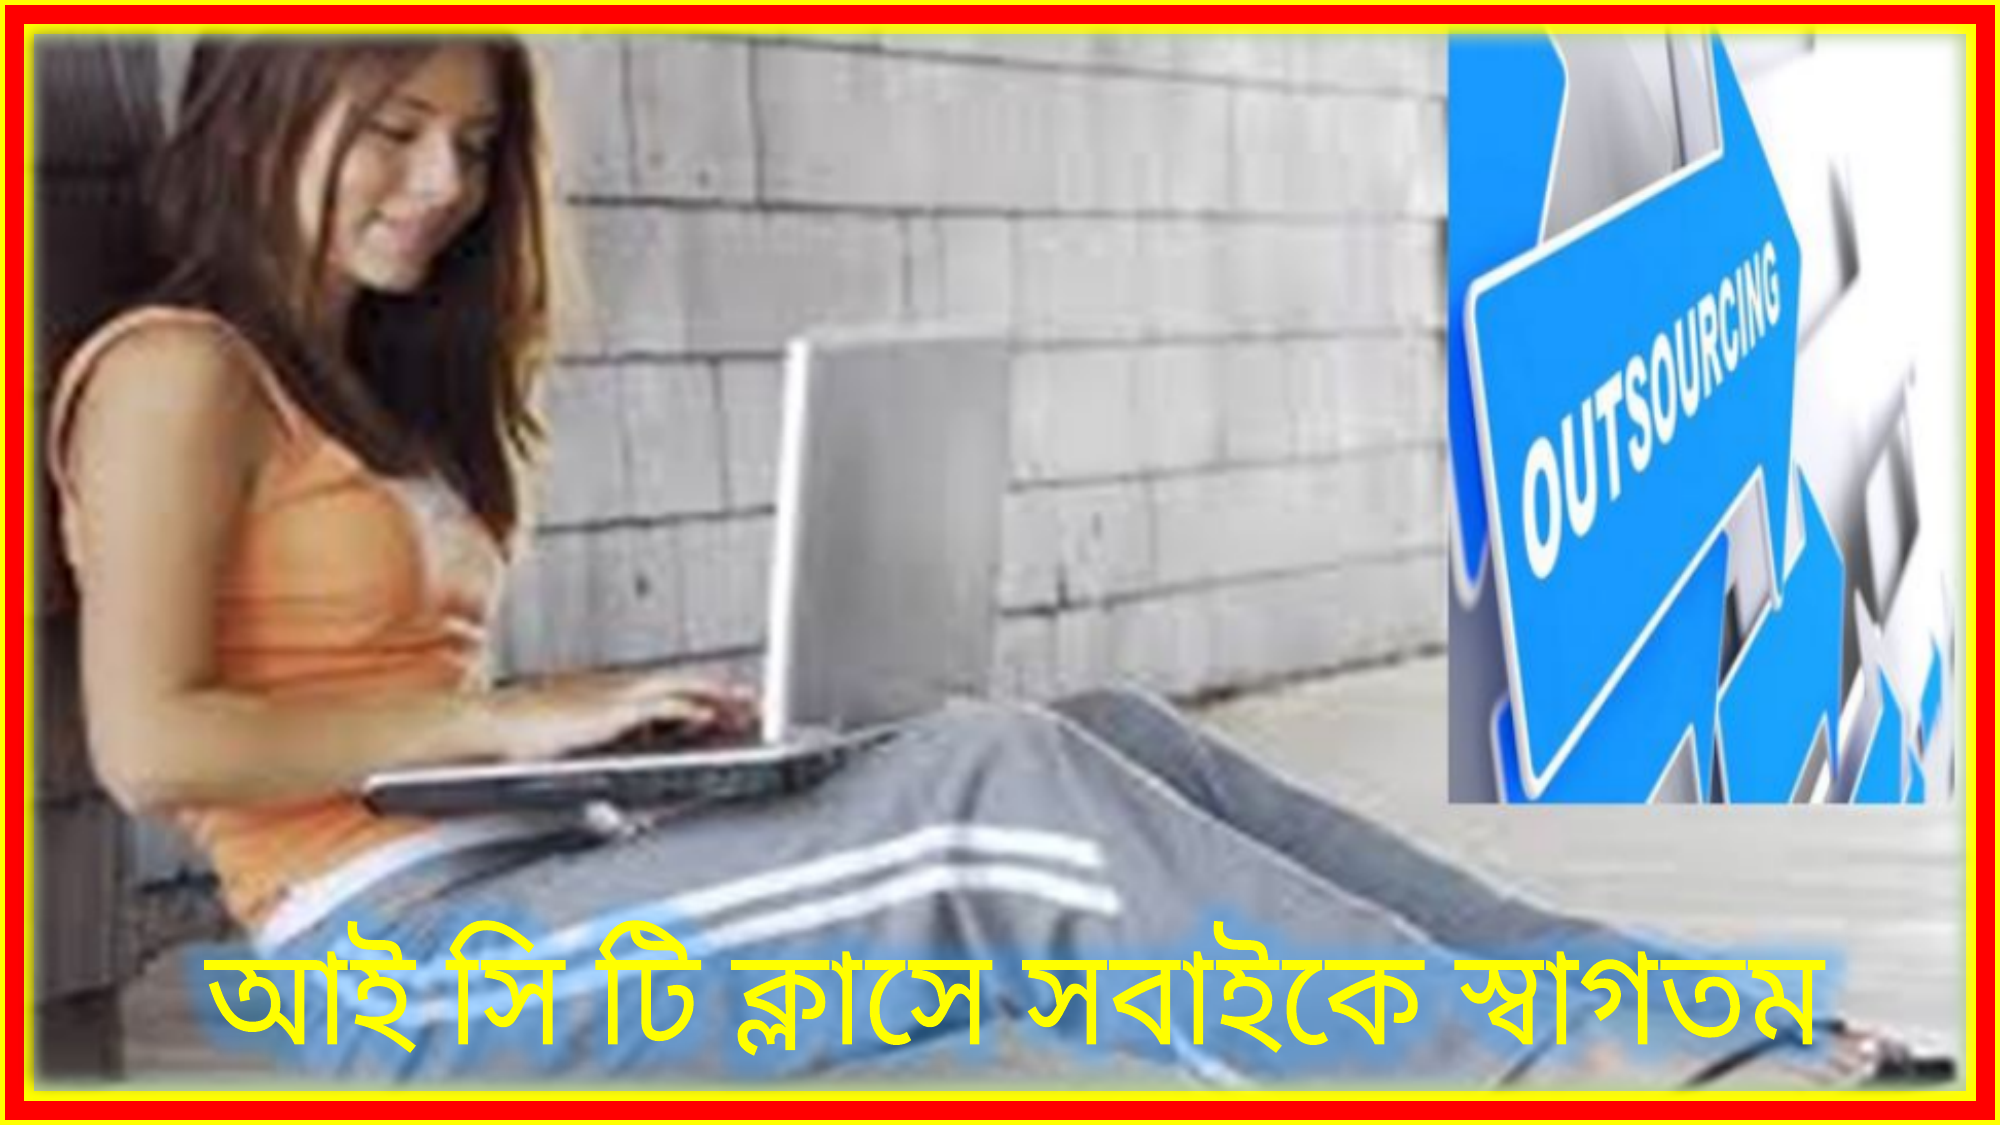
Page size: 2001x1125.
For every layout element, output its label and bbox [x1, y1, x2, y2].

text_box [0, 0, 2000, 1125]
picture [18, 21, 1980, 1100]
